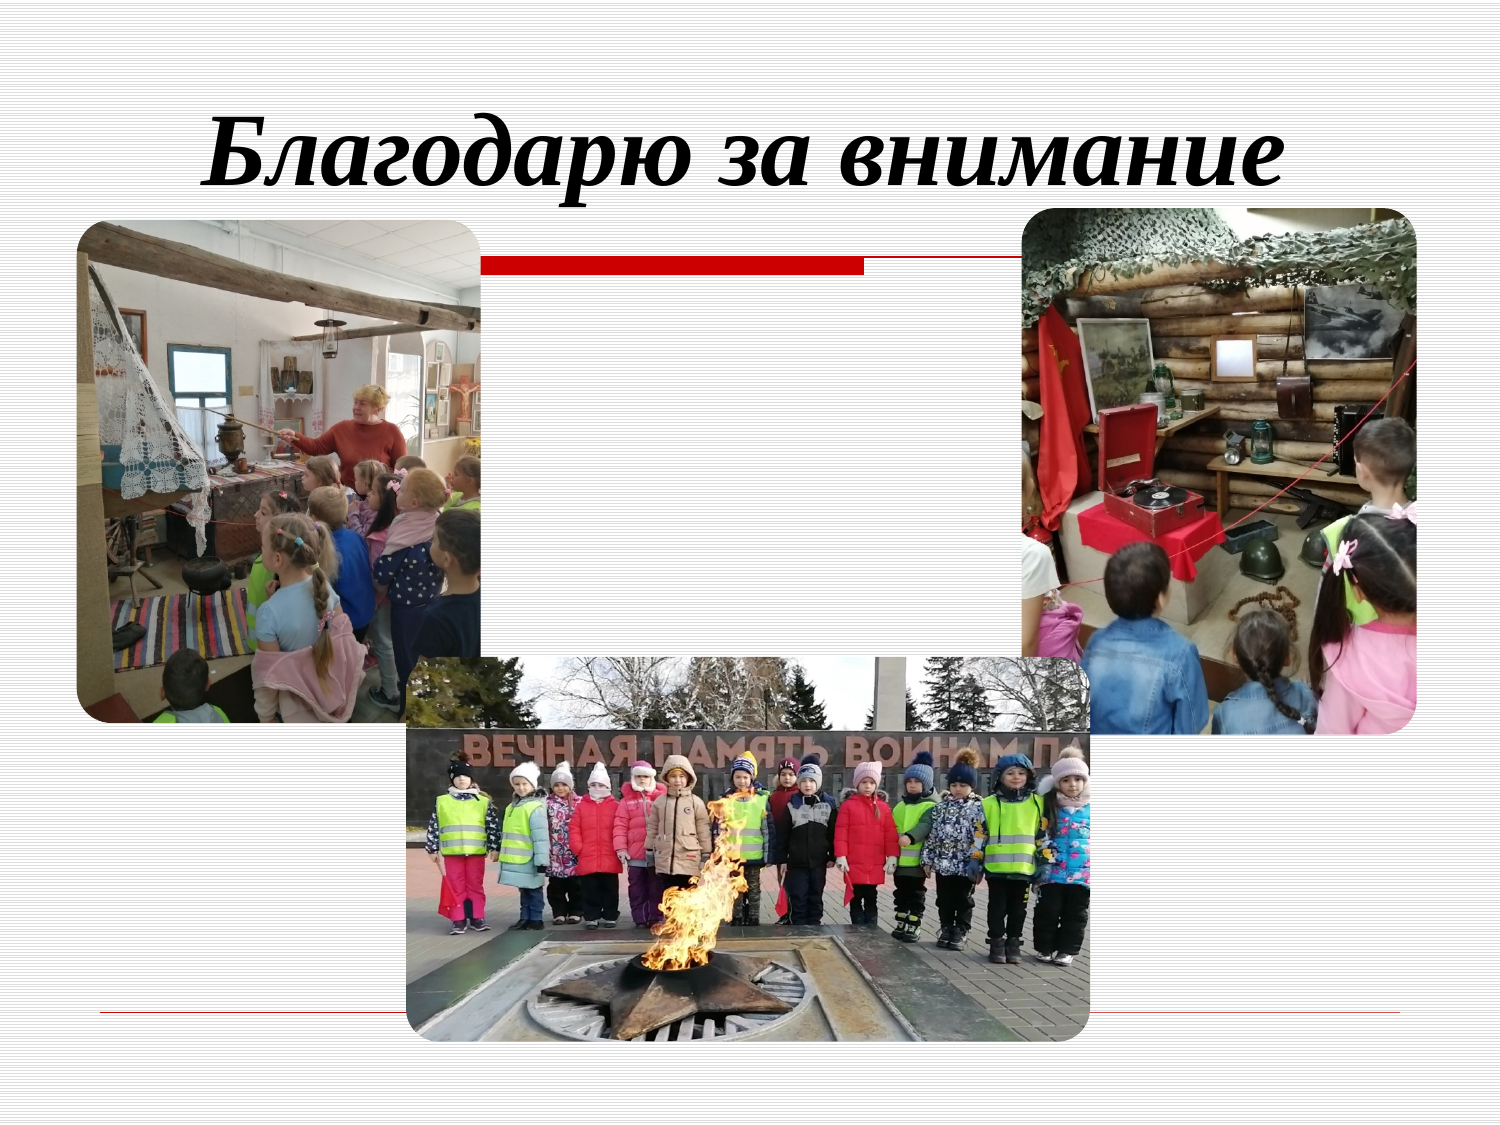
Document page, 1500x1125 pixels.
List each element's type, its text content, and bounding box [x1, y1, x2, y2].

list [405, 656, 1091, 1042]
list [1021, 207, 1417, 735]
title Благодарю за внимание [88, 101, 1402, 215]
picture [76, 219, 481, 724]
